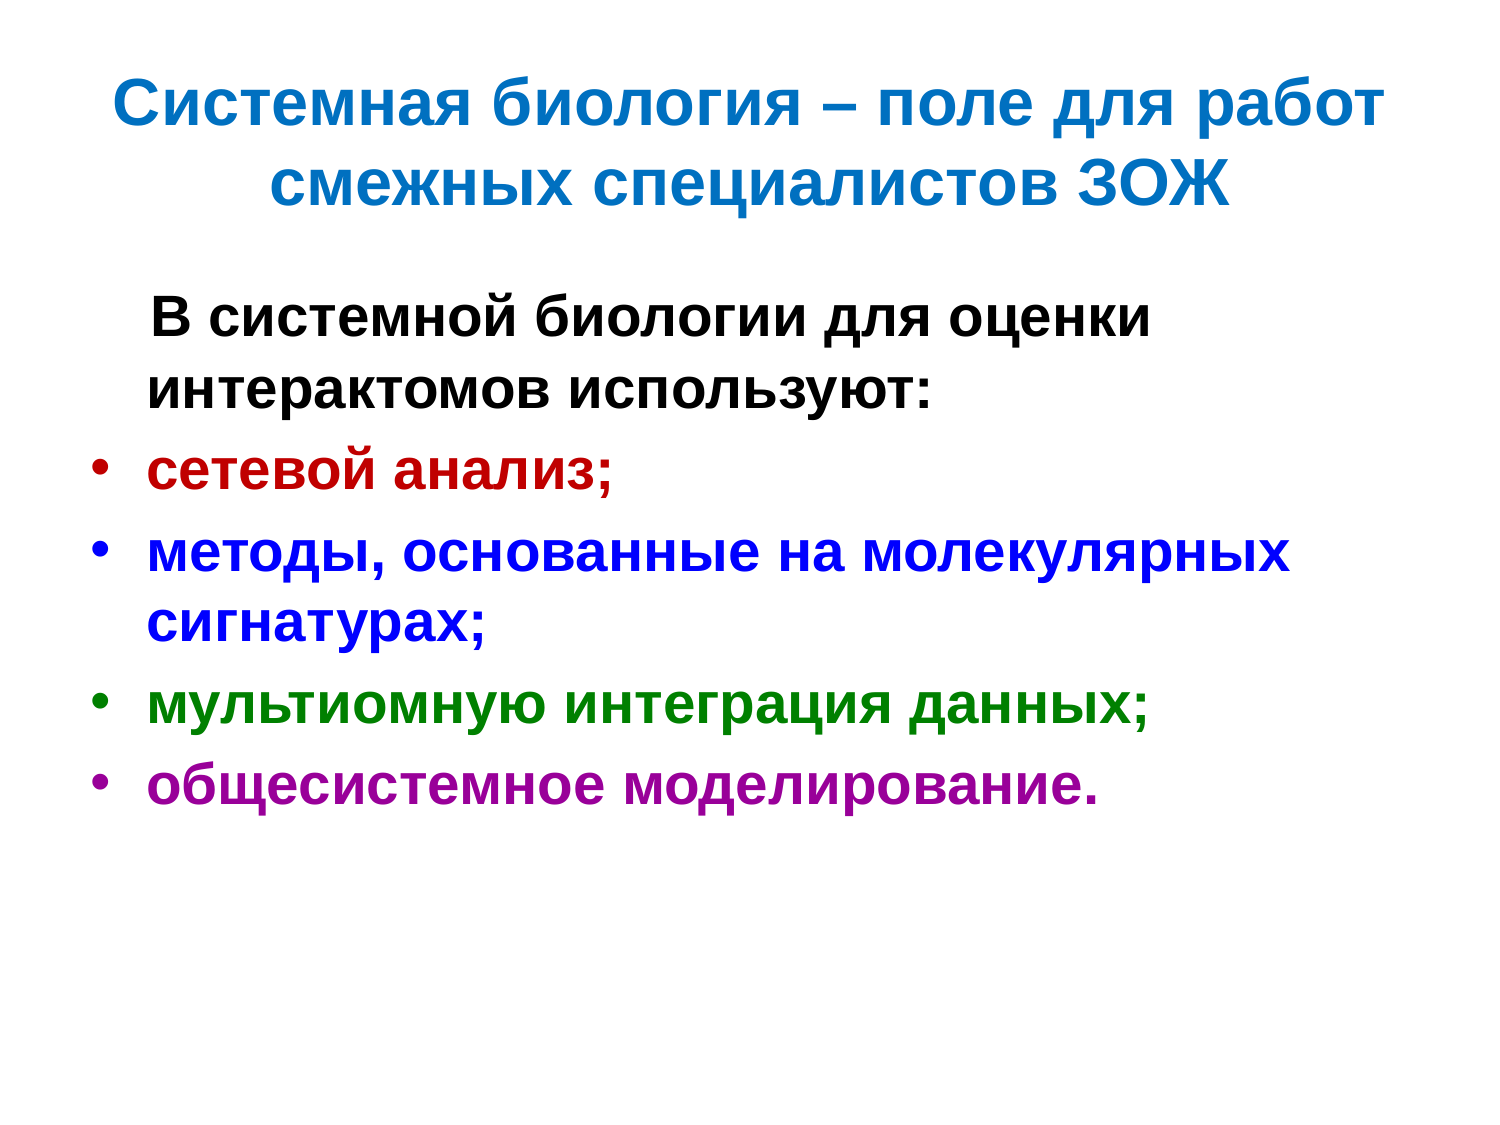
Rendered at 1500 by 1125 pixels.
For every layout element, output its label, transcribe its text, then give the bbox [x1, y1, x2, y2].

title Системная биология – поле для работ смежных специалистов ЗОЖ [75, 45, 1425, 233]
list В системной биологии для оценки интерактомов используют: сетевой анализ; методы, основанные на молекулярных сигнатурах; мультиомную интеграция данных; общесистемное моделирование. [75, 262, 1425, 1005]
